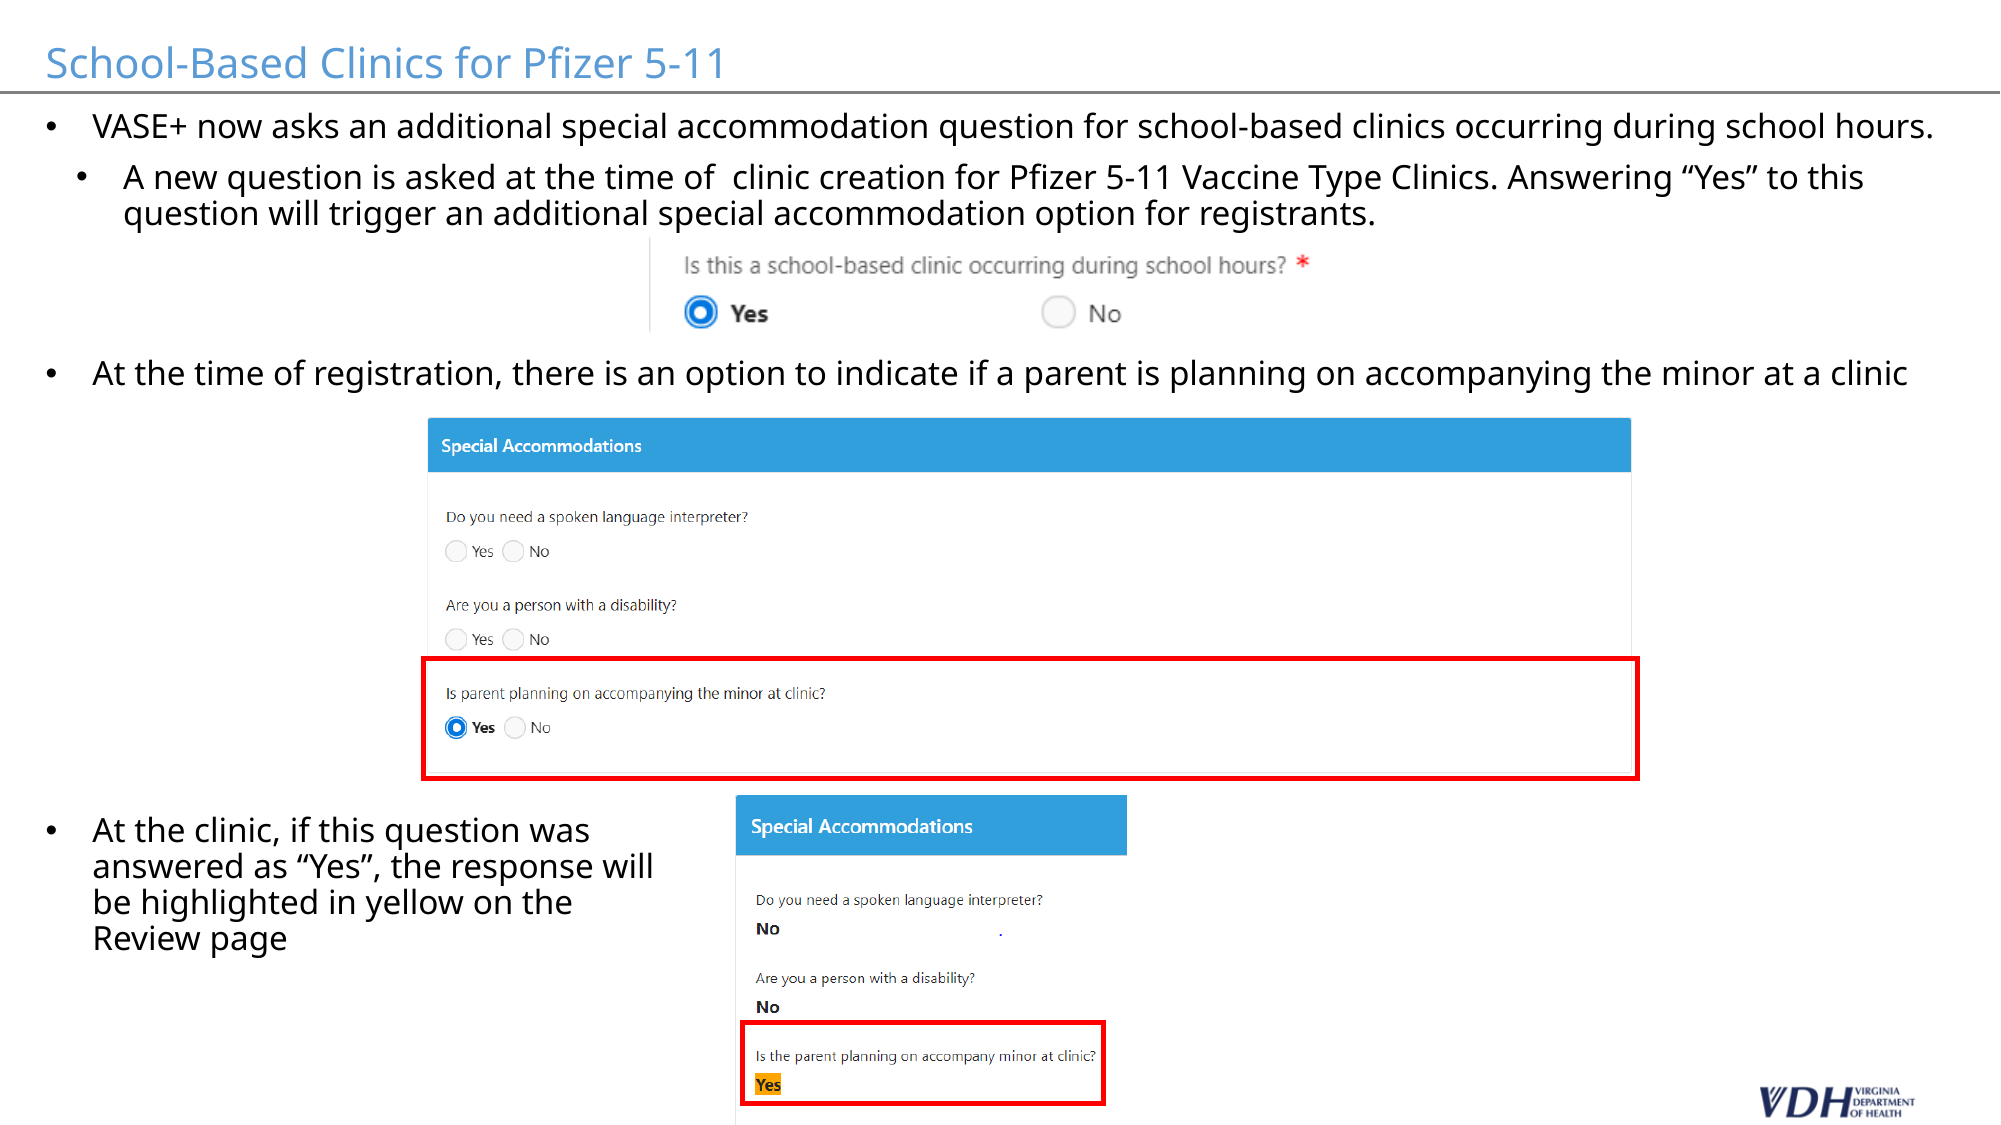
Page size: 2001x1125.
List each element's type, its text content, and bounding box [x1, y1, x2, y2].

text_box A new question is asked at the time of clinic creation for Pfizer 5-11 Vaccine Type Clinics. Answering “Yes” to this question will trigger an additional special accommodation option for registrants. [61, 153, 2000, 255]
title School-Based Clinics for Pfizer 5-11 [30, 32, 1726, 97]
picture [734, 795, 1127, 1125]
picture [649, 219, 1350, 360]
text_box At the clinic, if this question was answered as “Yes”, the response will be highlighted in yellow on the Review page [30, 806, 692, 1125]
text_box At the time of registration, there is an option to indicate if a parent is planning on accompanying the minor at a clinic [30, 349, 1970, 404]
list VASE+ now asks an additional special accommodation question for school-based clinics occurring during school hours. [30, 102, 1970, 157]
picture [1758, 1080, 1918, 1120]
picture [423, 415, 1638, 779]
